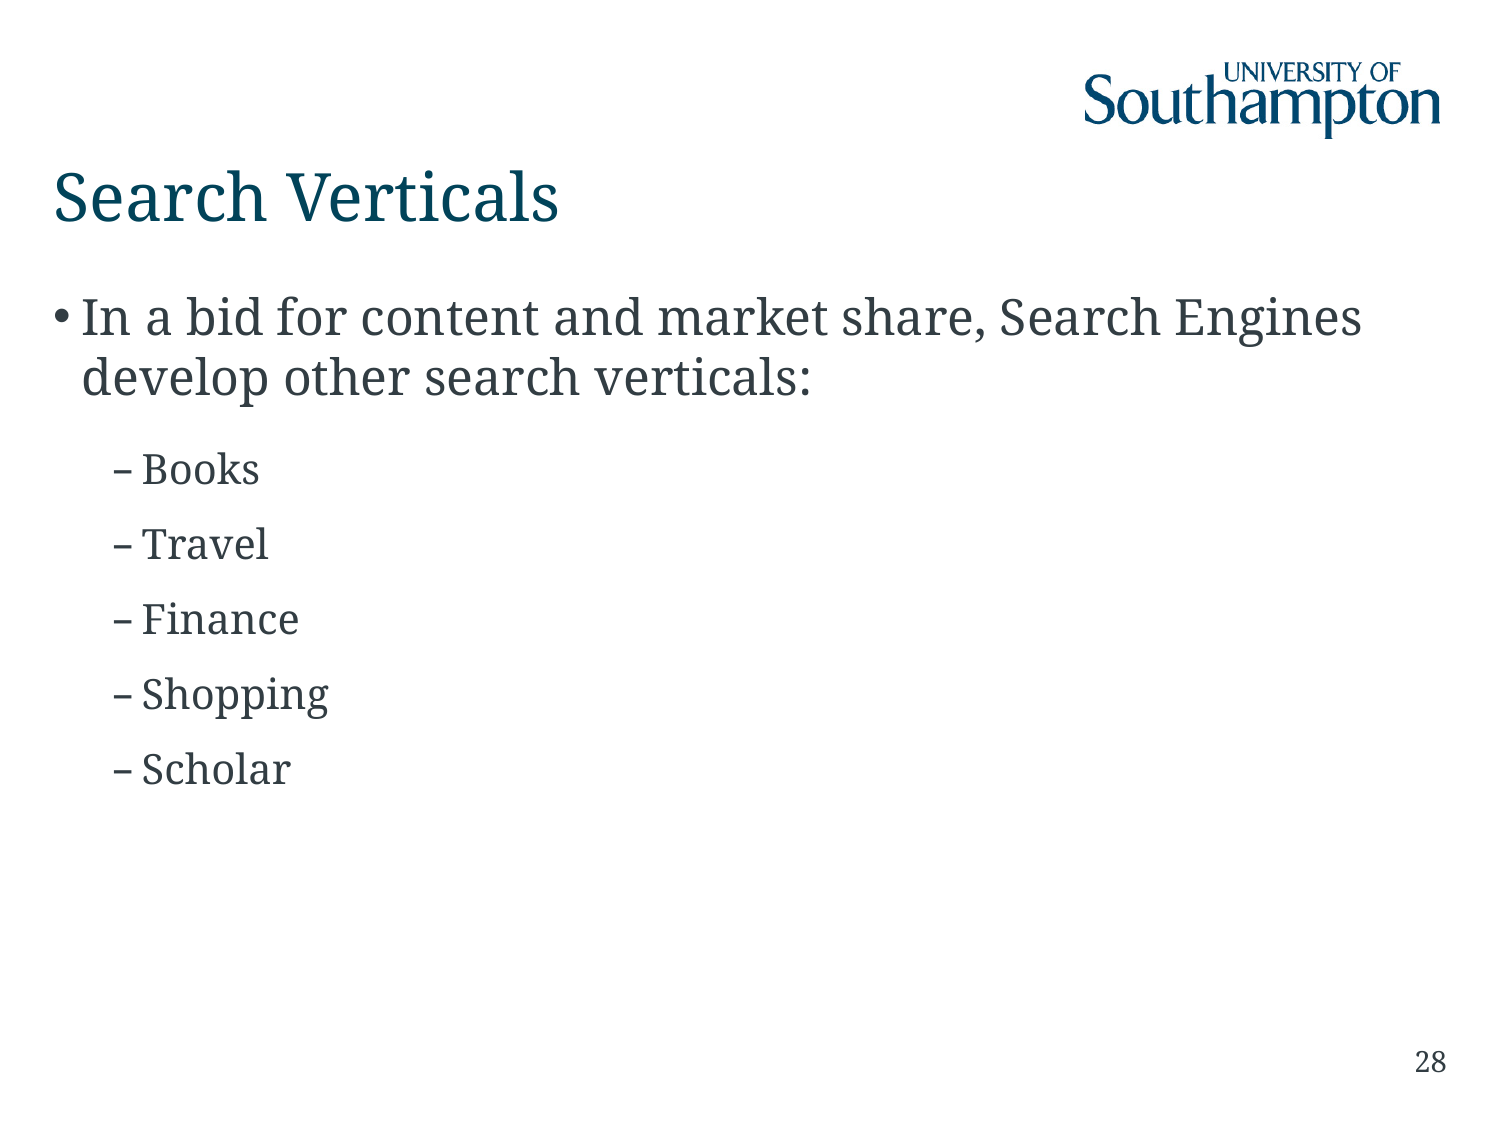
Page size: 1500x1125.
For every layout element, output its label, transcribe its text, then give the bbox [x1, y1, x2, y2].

list In a bid for content and market share, Search Engines develop other search verticals: Books Travel Finance Shopping Scholar [52, 277, 1448, 1011]
slide_number 28 [1159, 1035, 1448, 1088]
title Search Verticals [52, 147, 1448, 255]
picture [1085, 62, 1440, 139]
